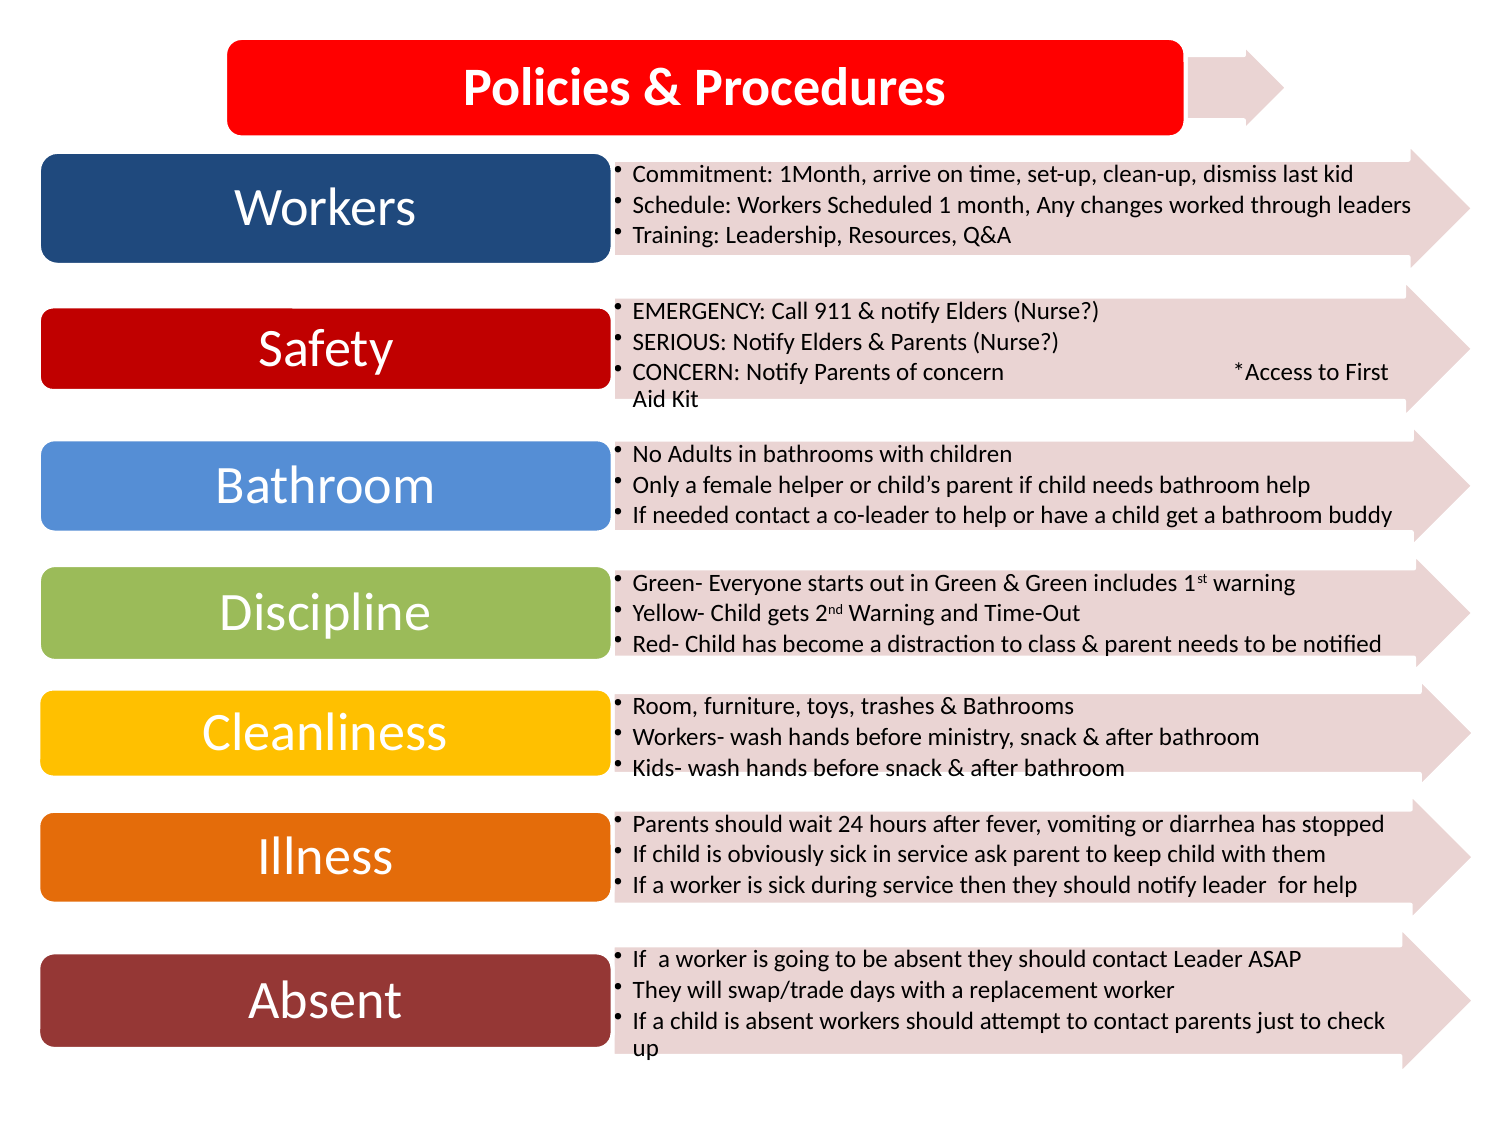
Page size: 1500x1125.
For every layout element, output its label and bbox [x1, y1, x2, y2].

text_box [37, 37, 1476, 1076]
